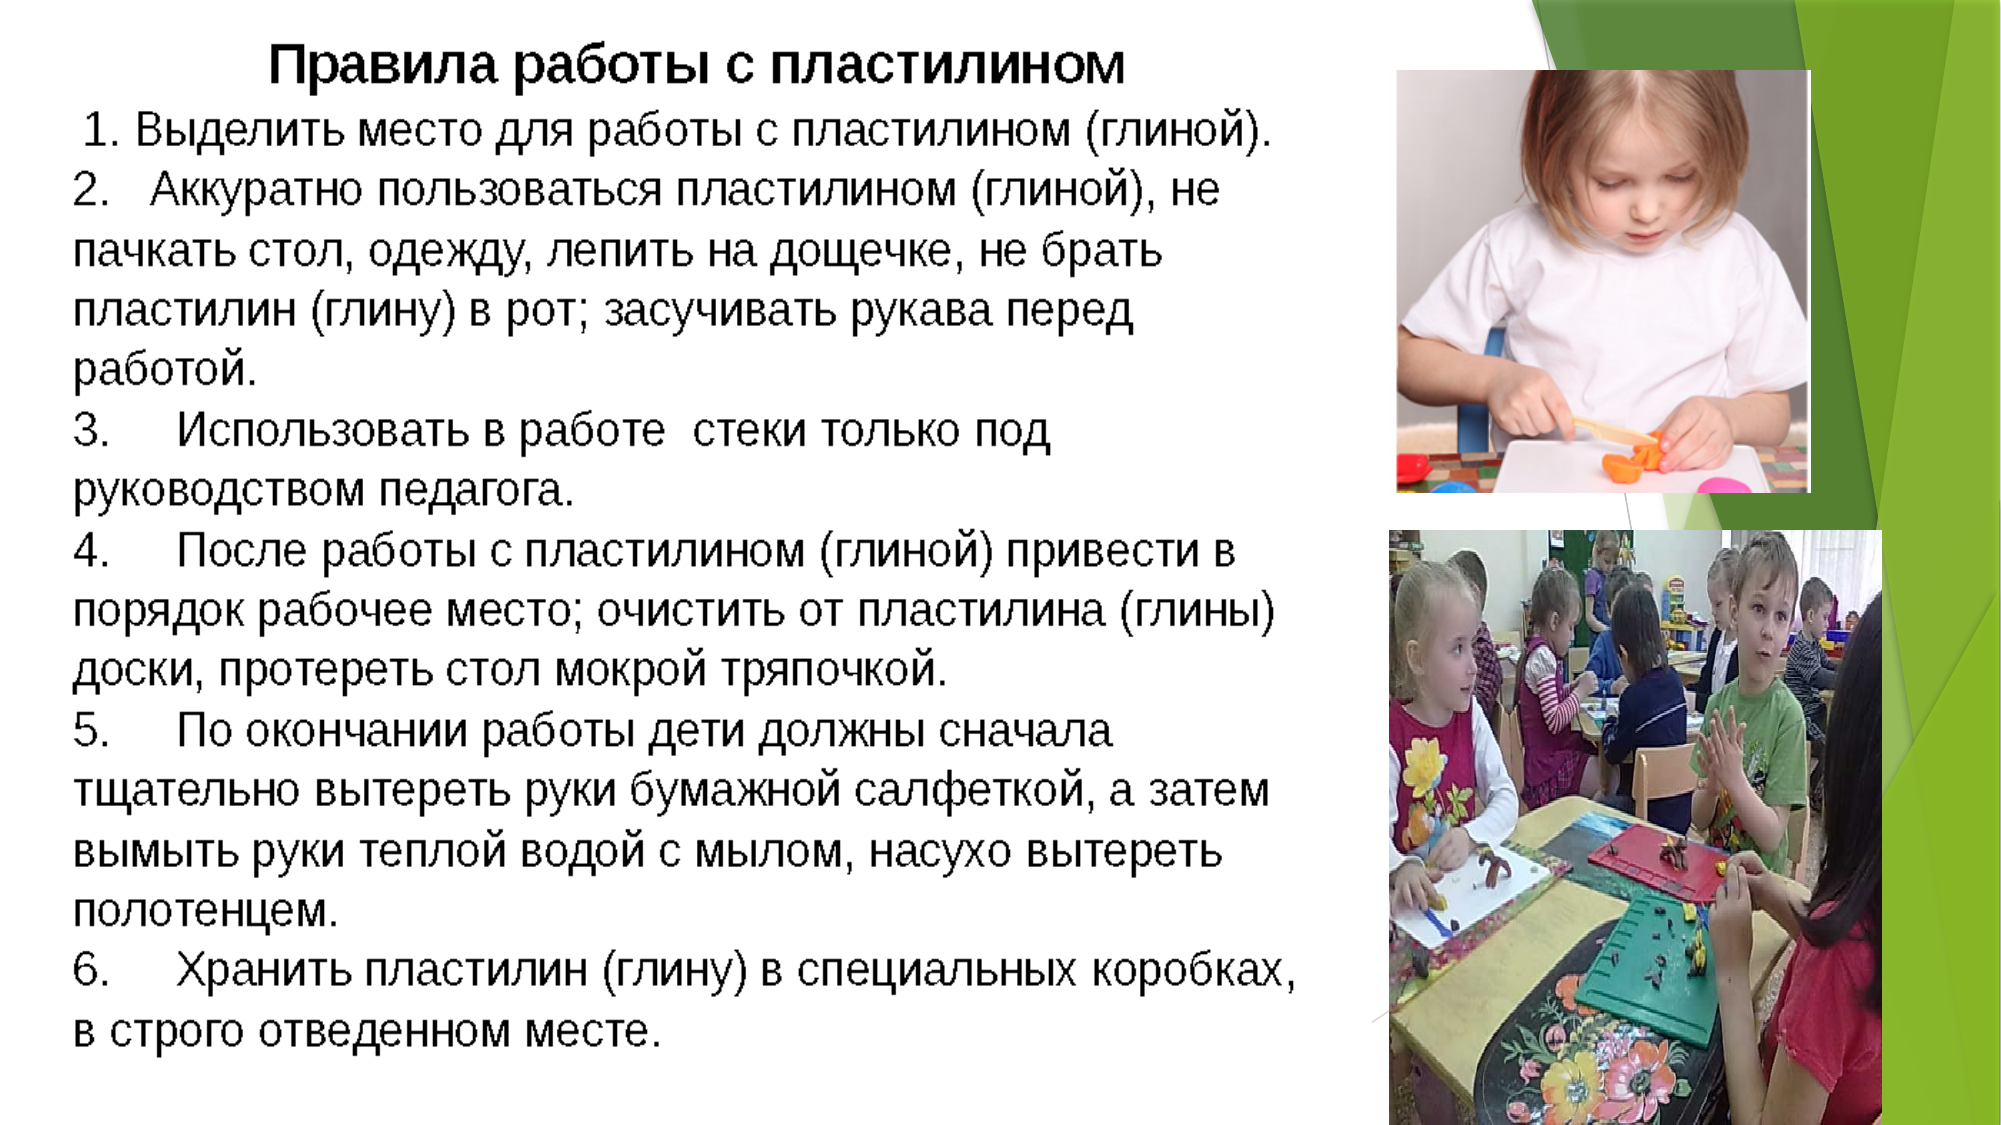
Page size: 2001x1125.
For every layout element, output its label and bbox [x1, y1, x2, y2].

picture [0, 0, 1372, 1125]
picture [1388, 529, 1883, 1125]
picture [1388, 70, 1812, 494]
